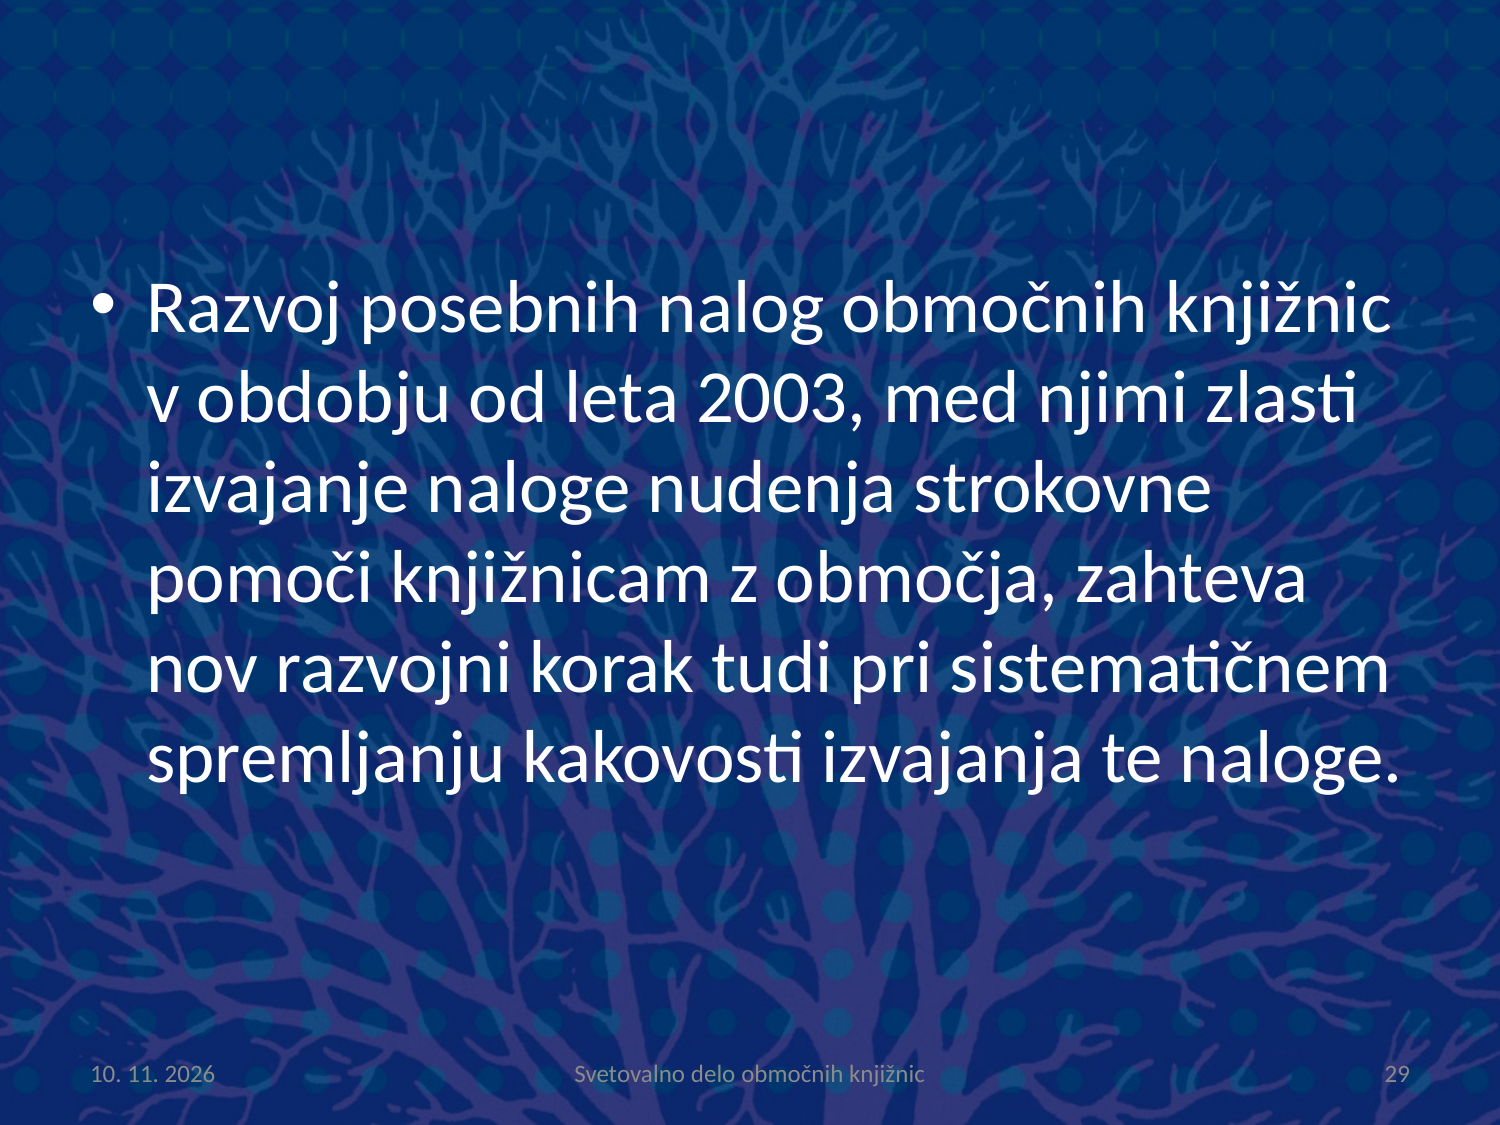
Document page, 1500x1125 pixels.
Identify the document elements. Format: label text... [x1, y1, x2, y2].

list Razvoj posebnih nalog območnih knjižnic v obdobju od leta 2003, med njimi zlasti izvajanje naloge nudenja strokovne pomoči knjižnicam z območja, zahteva nov razvojni korak tudi pri sistematičnem spremljanju kakovosti izvajanja te naloge. [74, 249, 1426, 993]
footer Svetovalno delo območnih knjižnic [512, 1042, 988, 1103]
slide_number 29 [1074, 1042, 1425, 1103]
picture [0, 0, 1500, 1125]
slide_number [75, 1042, 425, 1103]
